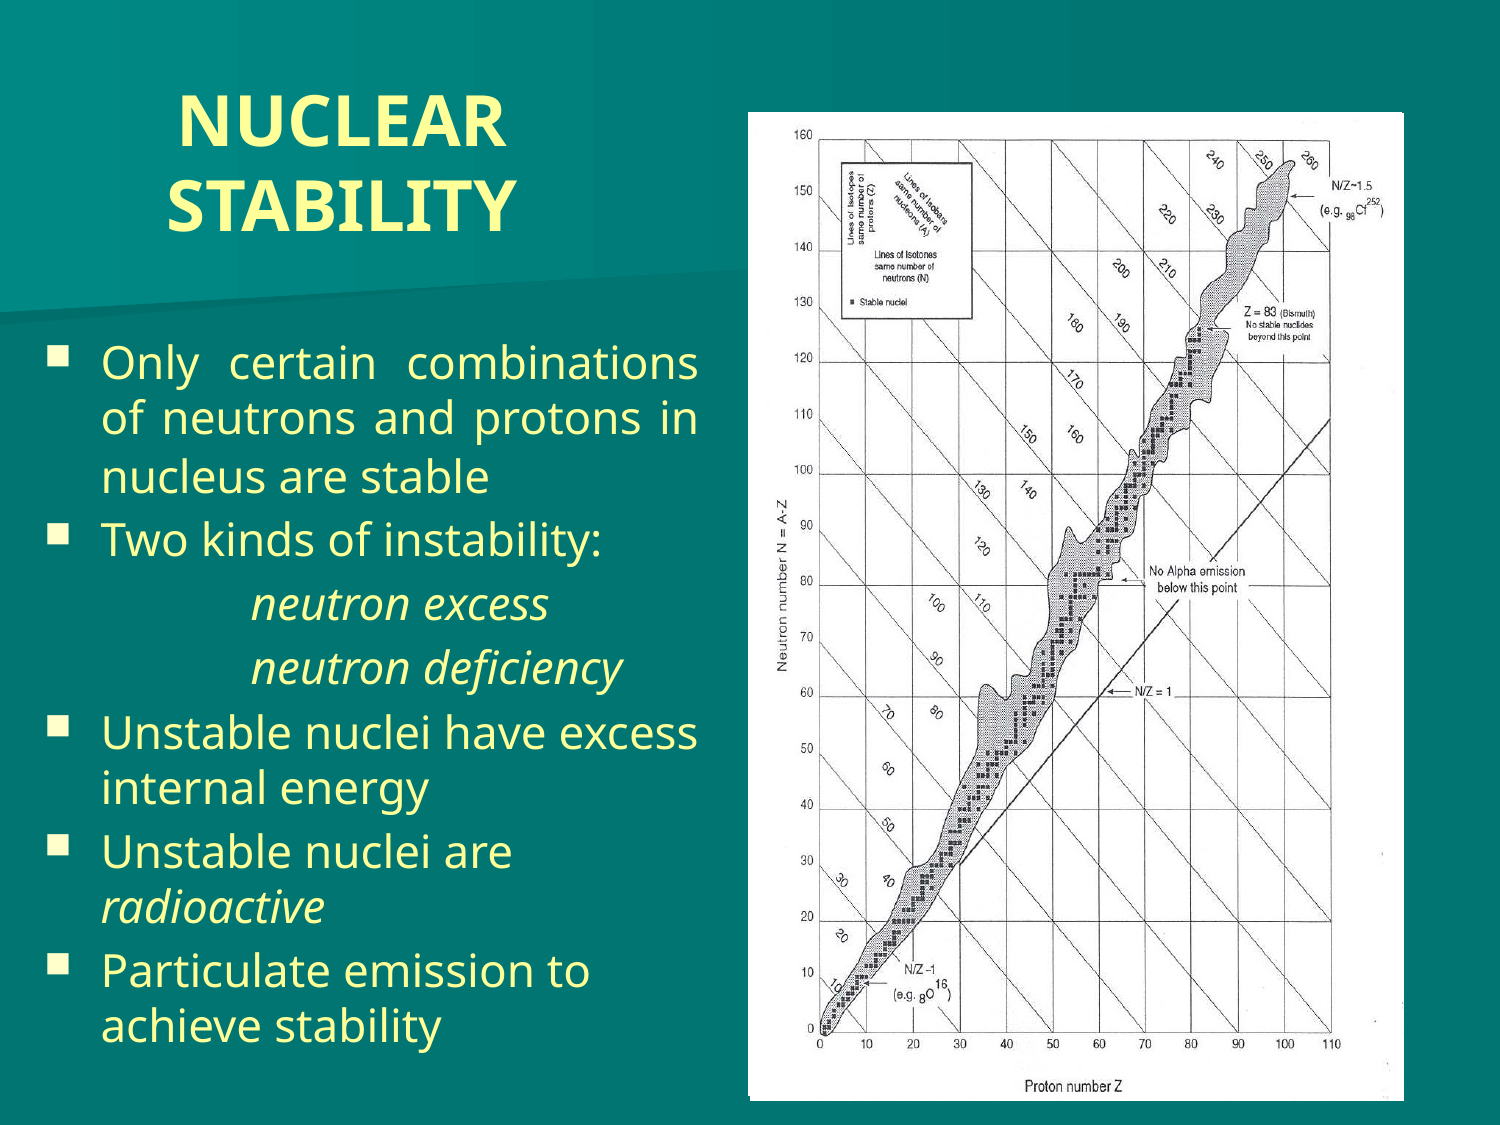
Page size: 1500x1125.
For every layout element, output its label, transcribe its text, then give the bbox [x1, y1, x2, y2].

picture [749, 113, 1404, 1101]
list Two kinds of instability: neutron excess neutron deficiency Unstable nuclei have excess internal energy Unstable nuclei are radioactive Particulate emission to achieve stability [29, 503, 727, 1071]
list Only certain combinations of neutrons and protons in nucleus are stable [29, 326, 715, 503]
title NUCLEAR STABILITY [53, 78, 632, 244]
